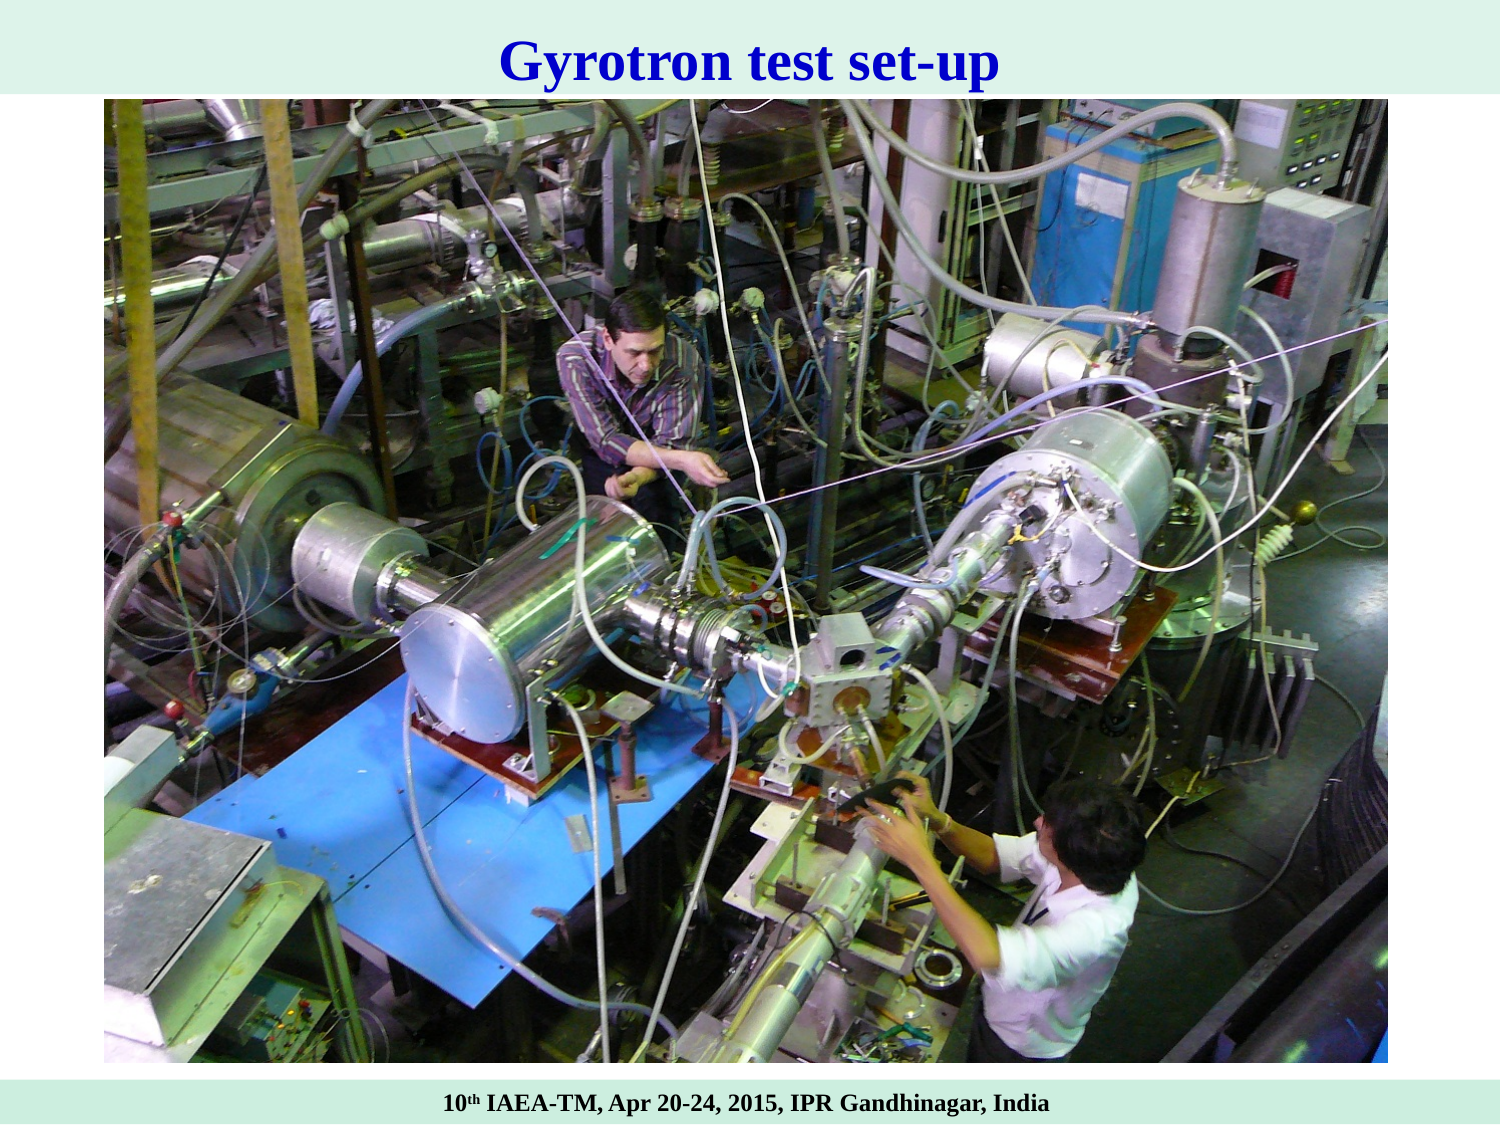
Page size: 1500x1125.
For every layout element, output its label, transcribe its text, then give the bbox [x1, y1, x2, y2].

text_box Gyrotron test set-up [0, 0, 1500, 95]
text_box 10th IAEA-TM, Apr 20-24, 2015, IPR Gandhinagar, India [0, 1079, 1500, 1125]
picture [103, 99, 1388, 1063]
